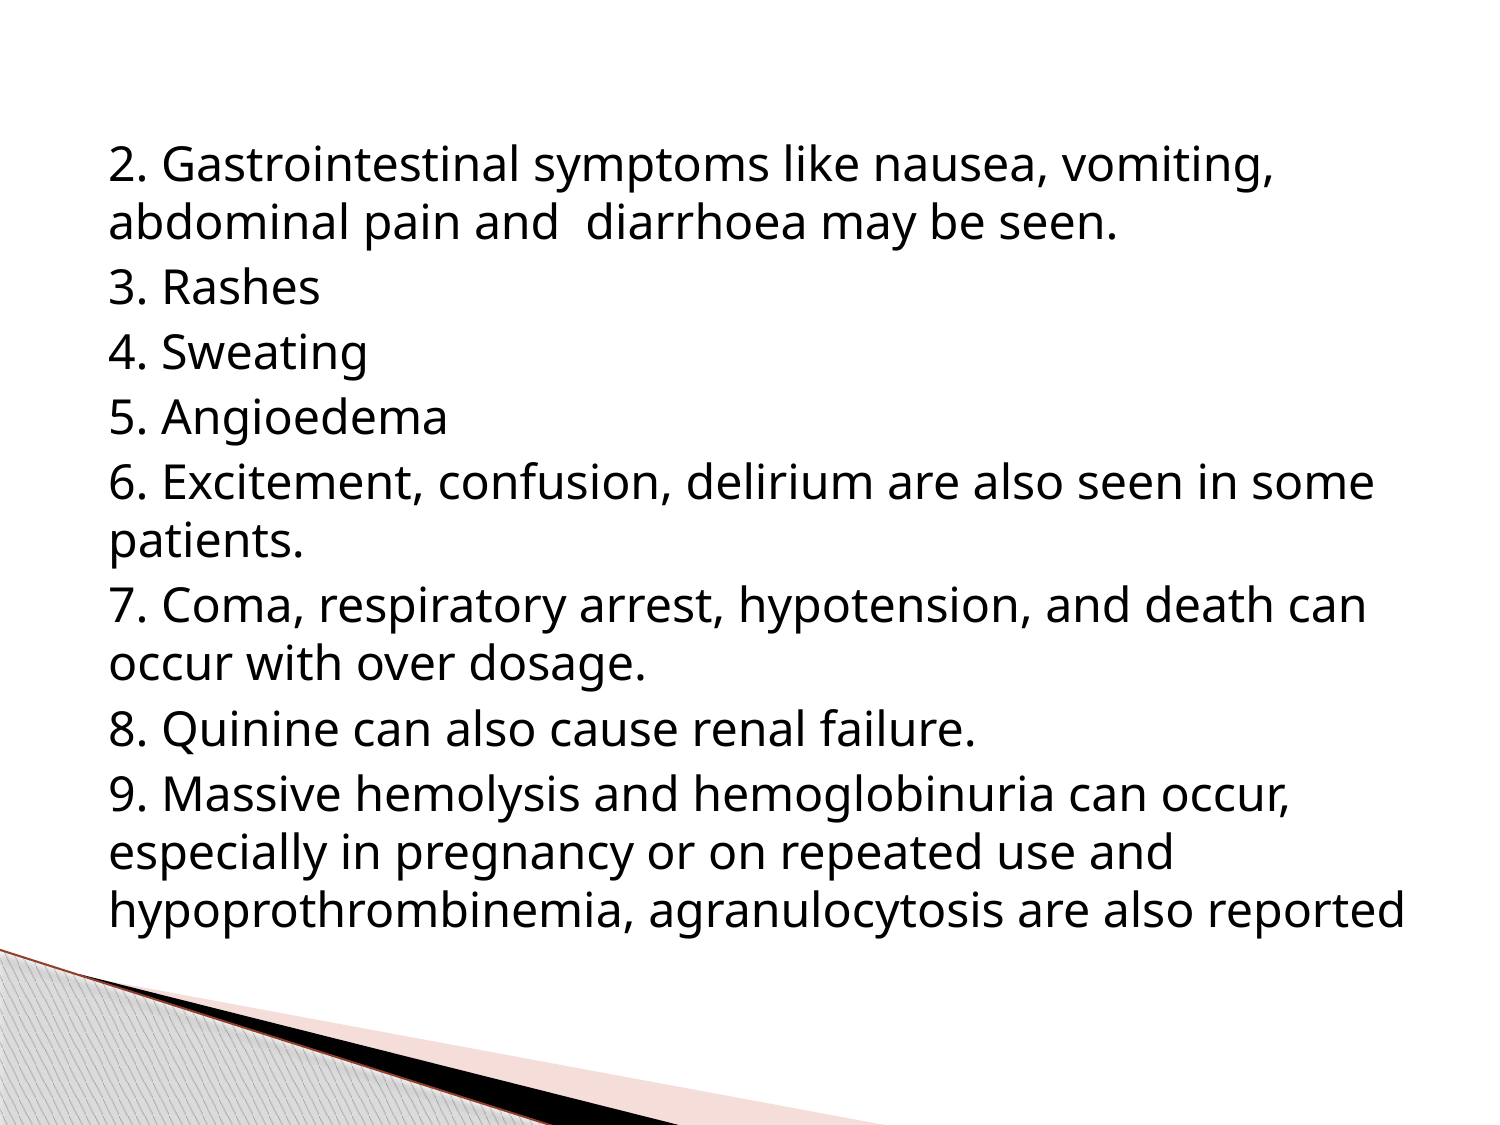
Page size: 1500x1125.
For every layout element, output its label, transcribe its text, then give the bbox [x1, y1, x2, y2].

list 2. Gastrointestinal symptoms like nausea, vomiting, abdominal pain and diarrhoea may be seen. 3. Rashes 4. Sweating 5. Angioedema 6. Excitement, confusion, delirium are also seen in some patients. 7. Coma, respiratory arrest, hypotension, and death can occur with over dosage. 8. Quinine can also cause renal failure. 9. Massive hemolysis and hemoglobinuria can occur, especially in pregnancy or on repeated use and hypoprothrombinemia, agranulocytosis are also reported [76, 125, 1425, 986]
